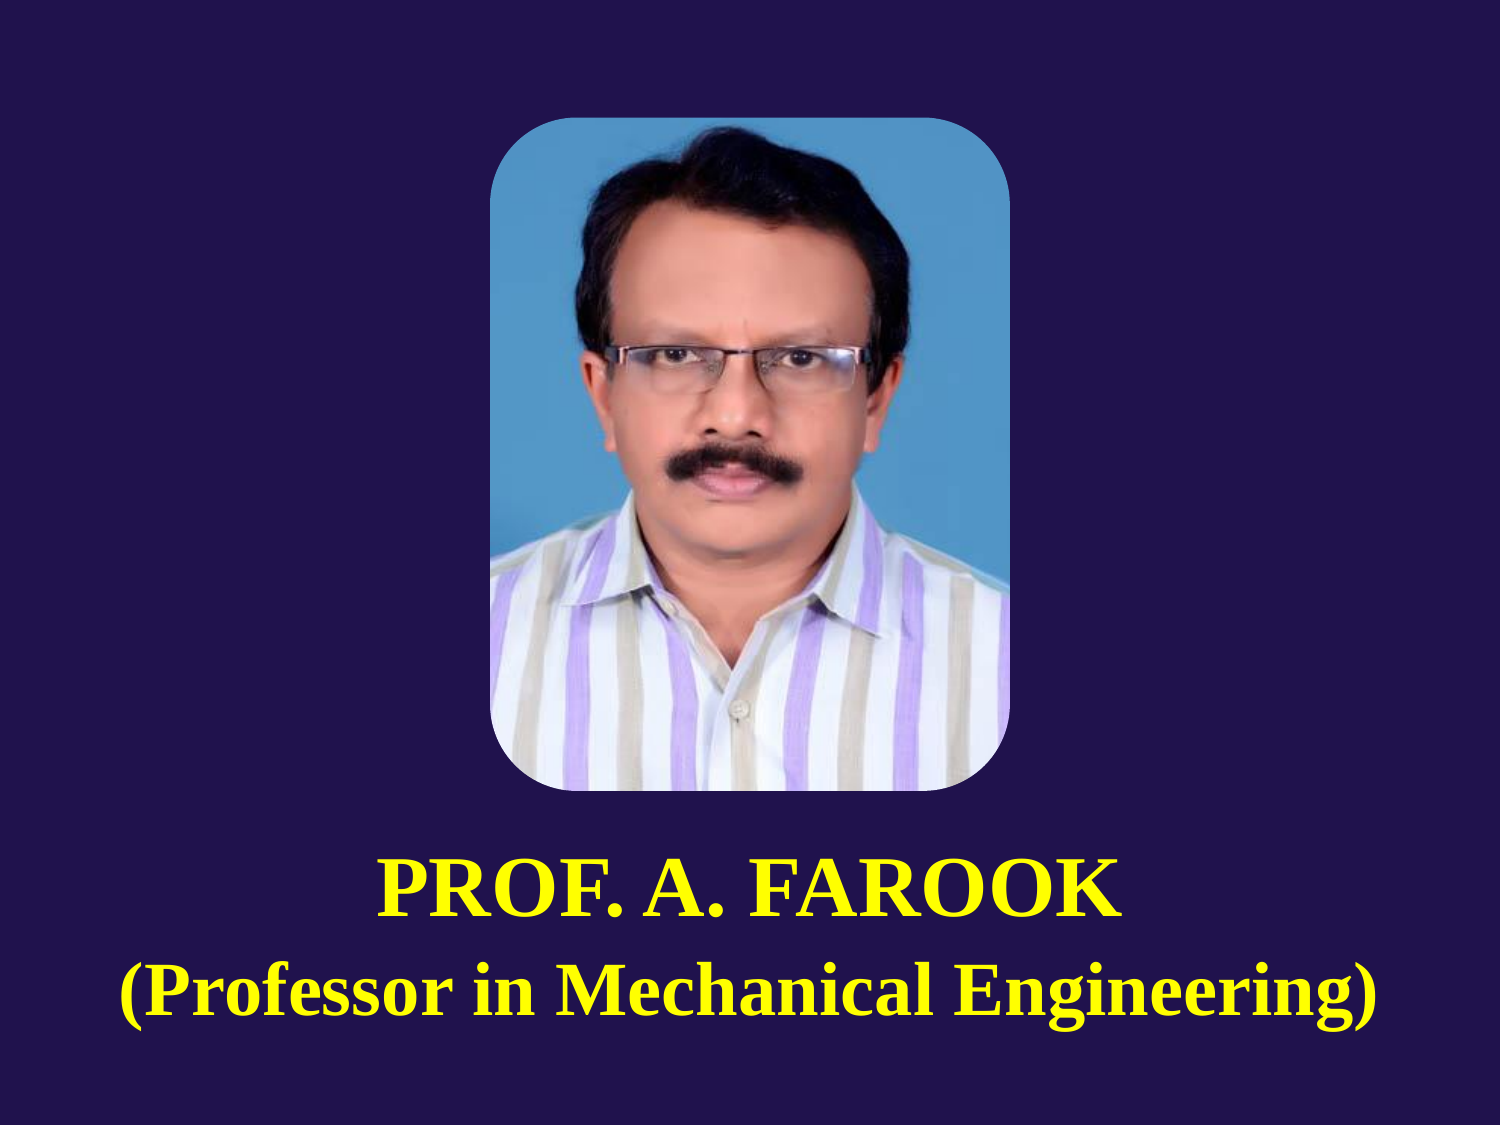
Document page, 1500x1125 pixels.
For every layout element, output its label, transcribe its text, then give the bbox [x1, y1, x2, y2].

picture [489, 117, 1011, 792]
text_box PROF. A. FAROOK (Professor in Mechanical Engineering) [92, 821, 1408, 1059]
